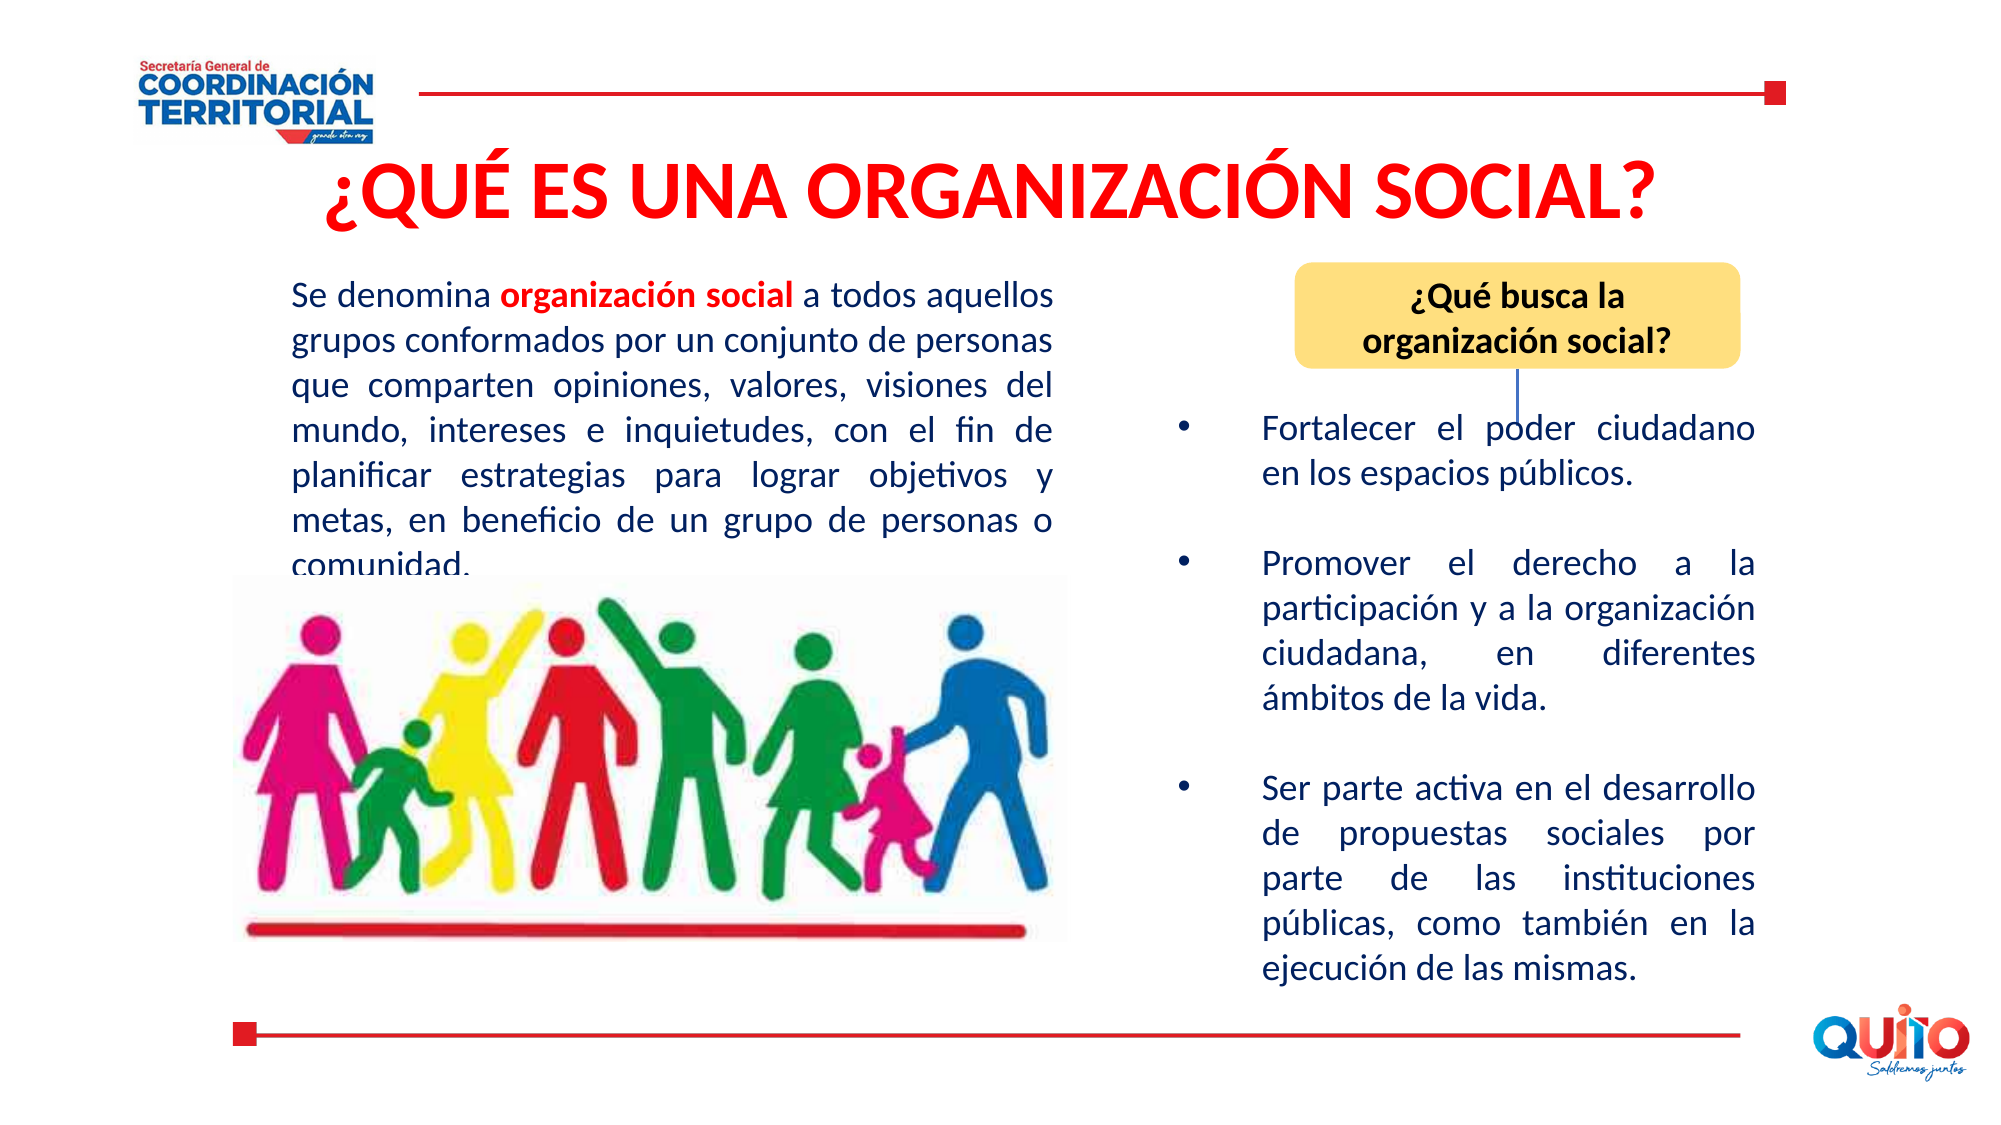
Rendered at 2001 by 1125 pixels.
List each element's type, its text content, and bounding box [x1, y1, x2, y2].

picture [133, 55, 376, 145]
picture [232, 574, 1071, 942]
text_box ¿Qué busca la organización social? [1294, 262, 1741, 369]
text_box ¿QUÉ ES UNA ORGANIZACIÓN SOCIAL? [137, 120, 1863, 245]
picture [418, 81, 1786, 145]
text_box Fortalecer el poder ciudadano en los espacios públicos. Promover el derecho a la participación y a la organización ciudadana, en diferentes ámbitos de la vida. Ser parte activa en el desarrollo de propuestas sociales por parte de las instituciones públicas, como también en la ejecución de las mismas. [1135, 424, 1799, 966]
picture [1785, 985, 2000, 1098]
text_box Se denomina organización social a todos aquellos grupos conformados por un conjunto de personas que comparten opiniones, valores, visiones del mundo, intereses e inquietudes, con el fin de planificar estrategias para lograr objetivos y metas, en beneficio de un grupo de personas o comunidad. [276, 262, 1069, 574]
picture [232, 1021, 1741, 1089]
